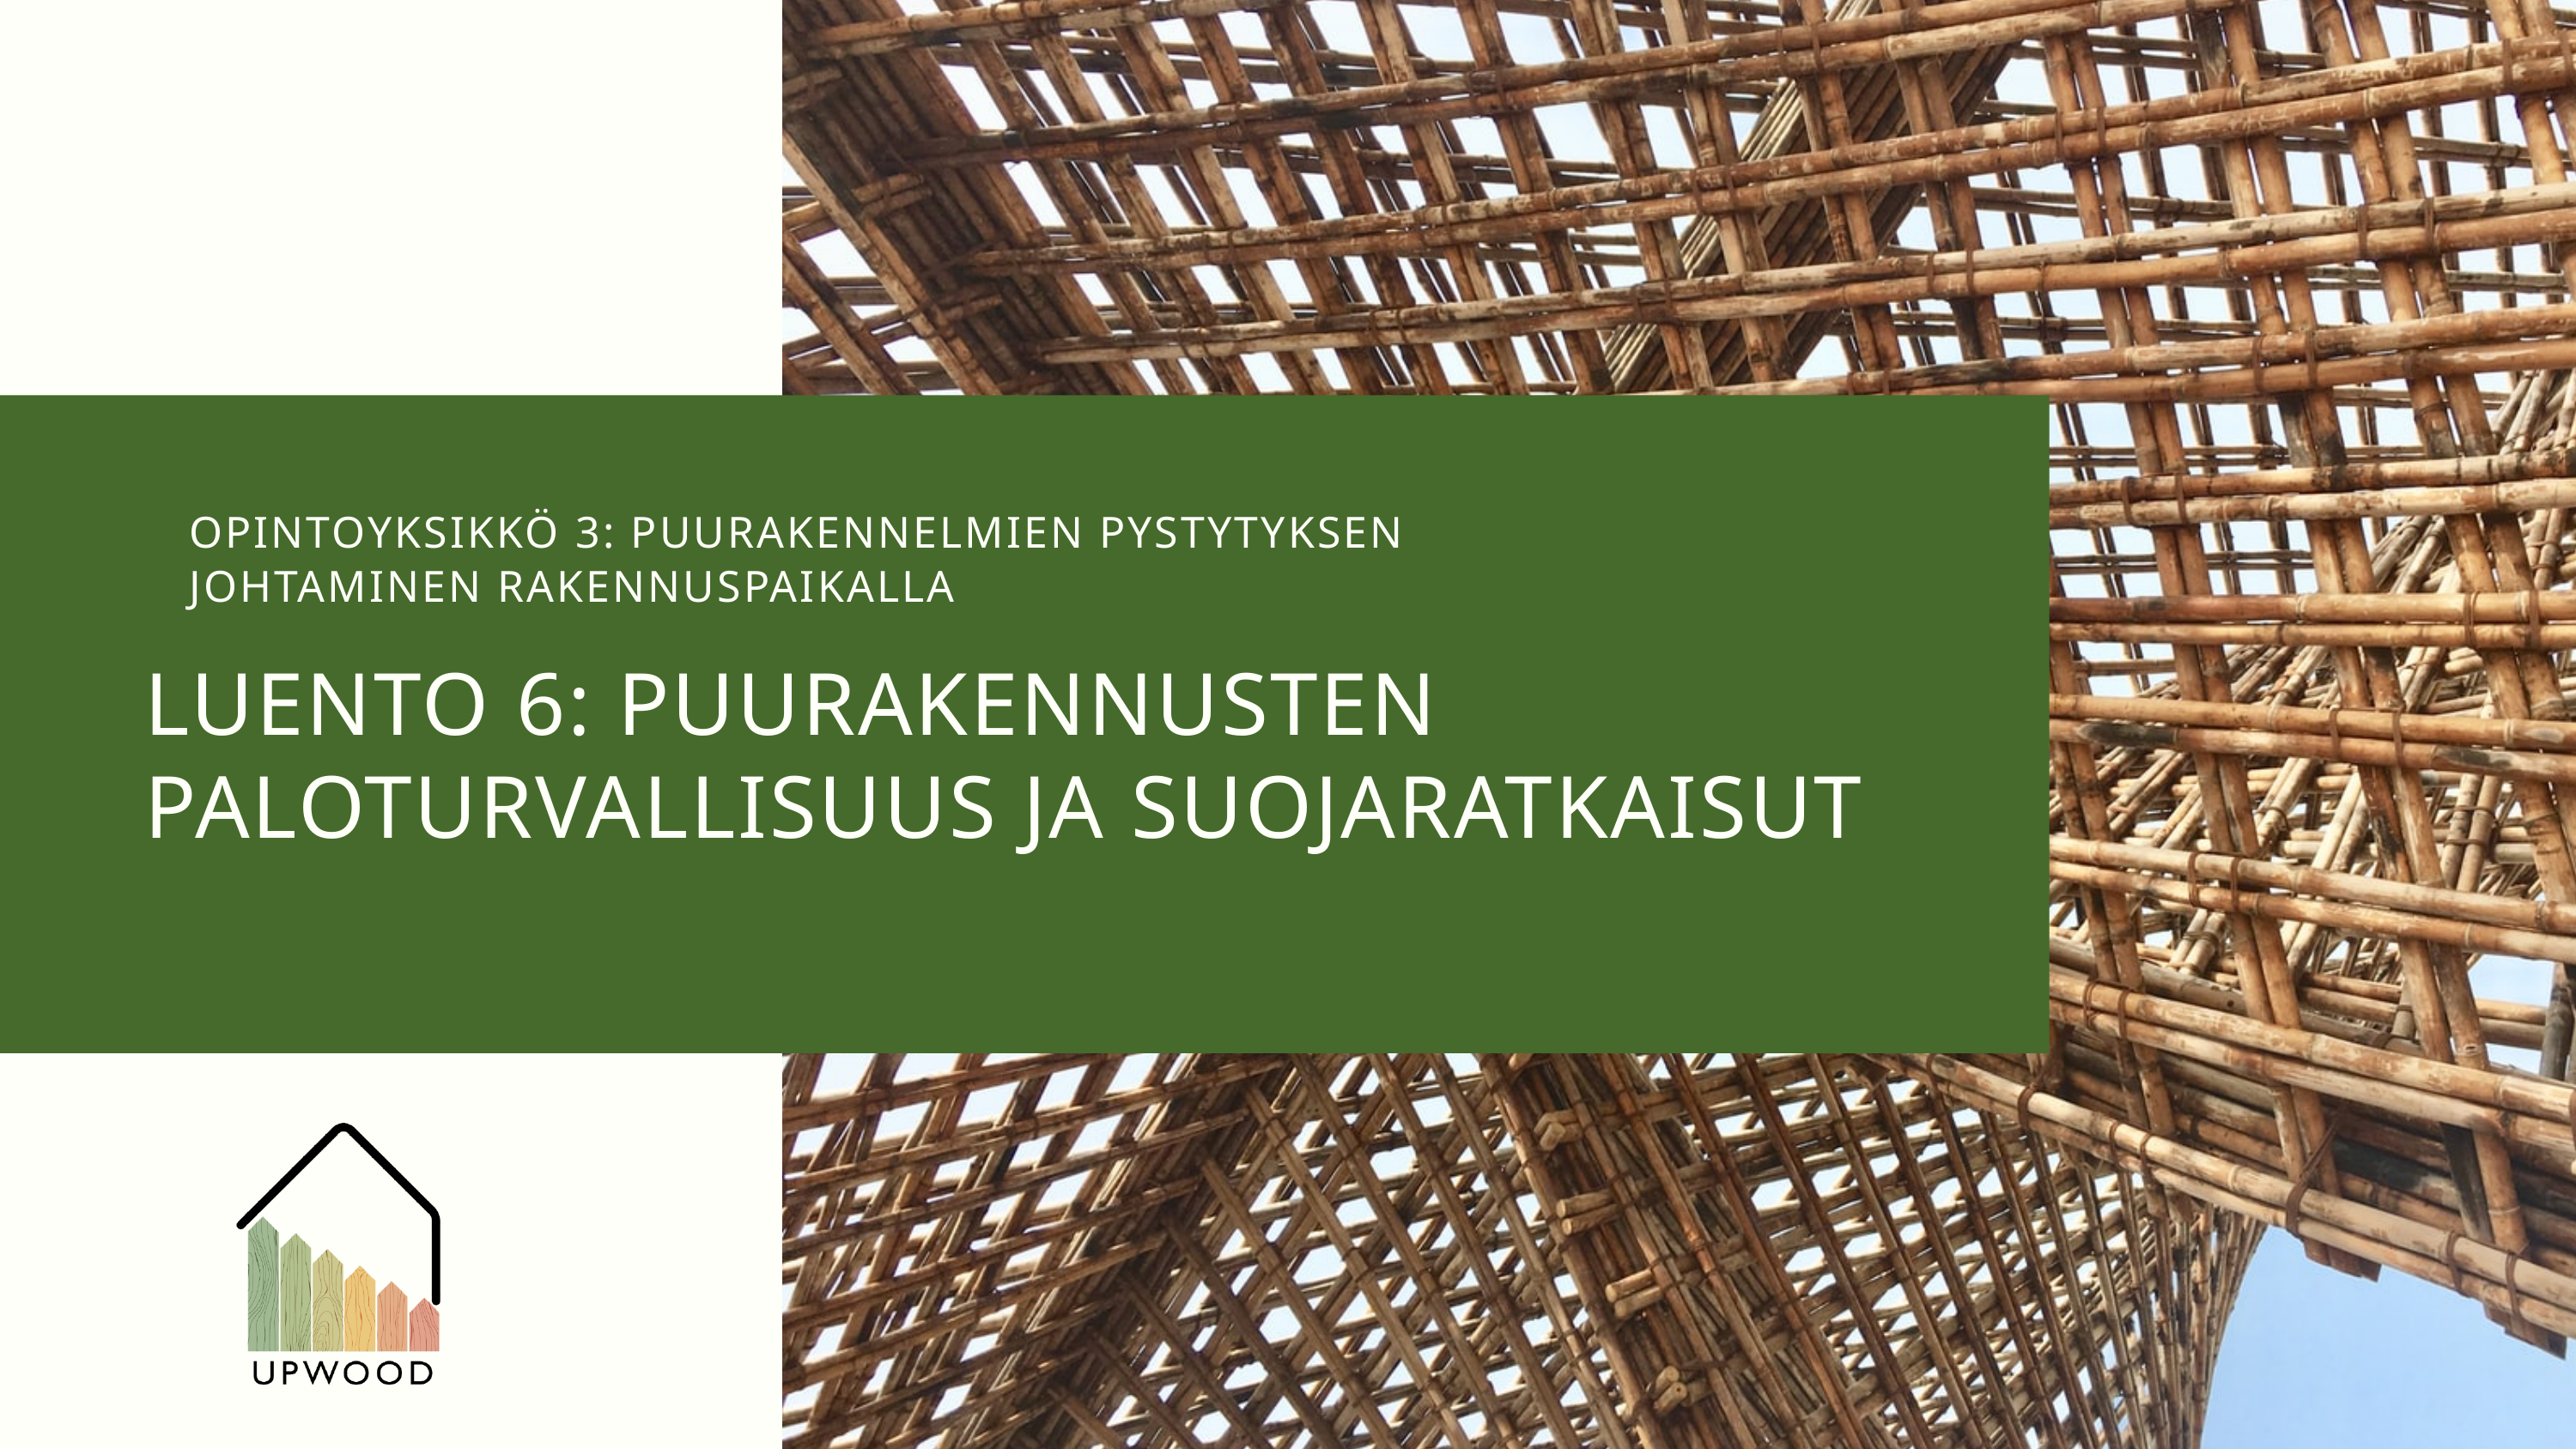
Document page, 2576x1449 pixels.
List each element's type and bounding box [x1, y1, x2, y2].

picture [782, 0, 2576, 1449]
picture [235, 1123, 440, 1385]
text_box [0, 395, 2050, 1054]
